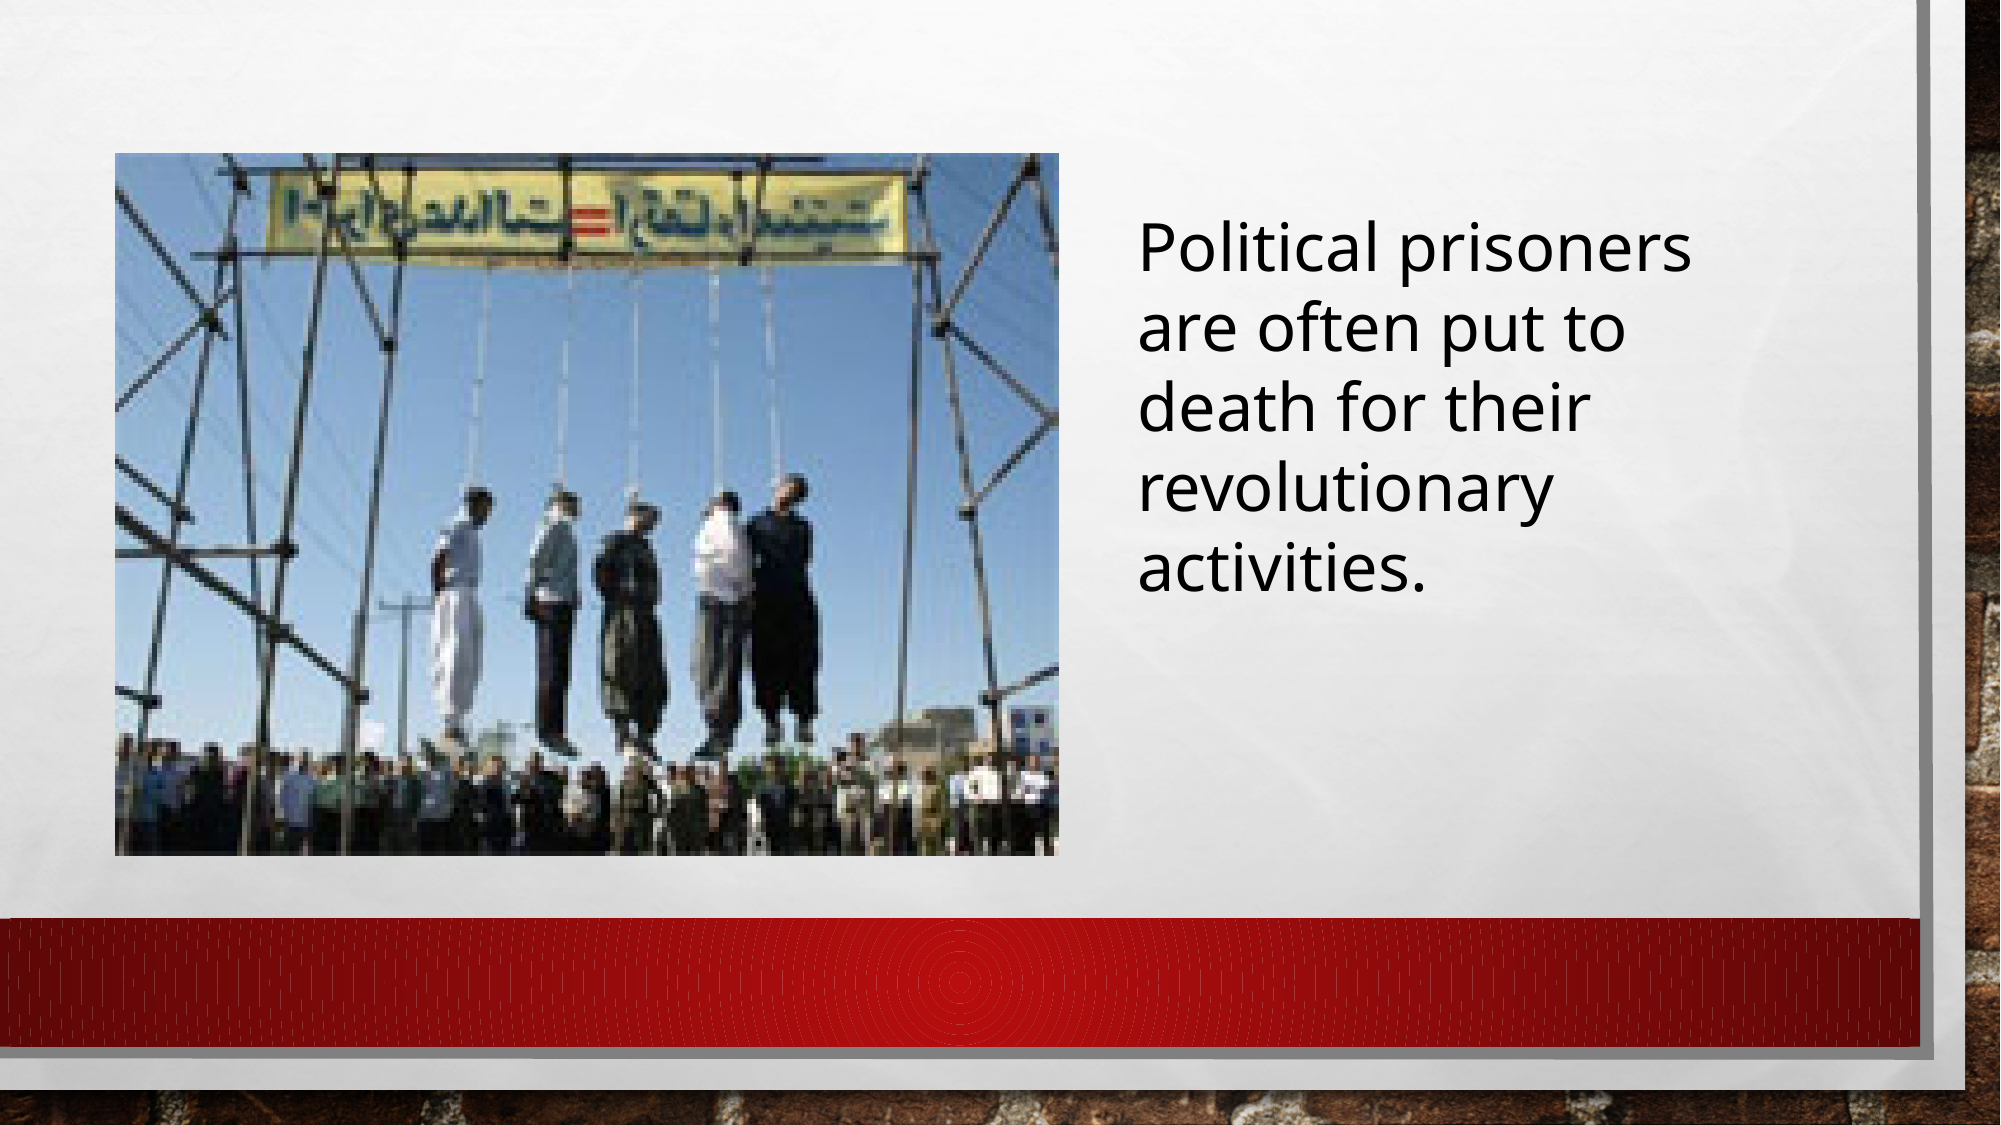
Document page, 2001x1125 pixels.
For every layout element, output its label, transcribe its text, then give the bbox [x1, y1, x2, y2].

picture [0, 0, 2000, 1125]
text_box Political prisoners are often put to death for their revolutionary activities. [1122, 197, 1803, 613]
picture [115, 152, 1059, 856]
